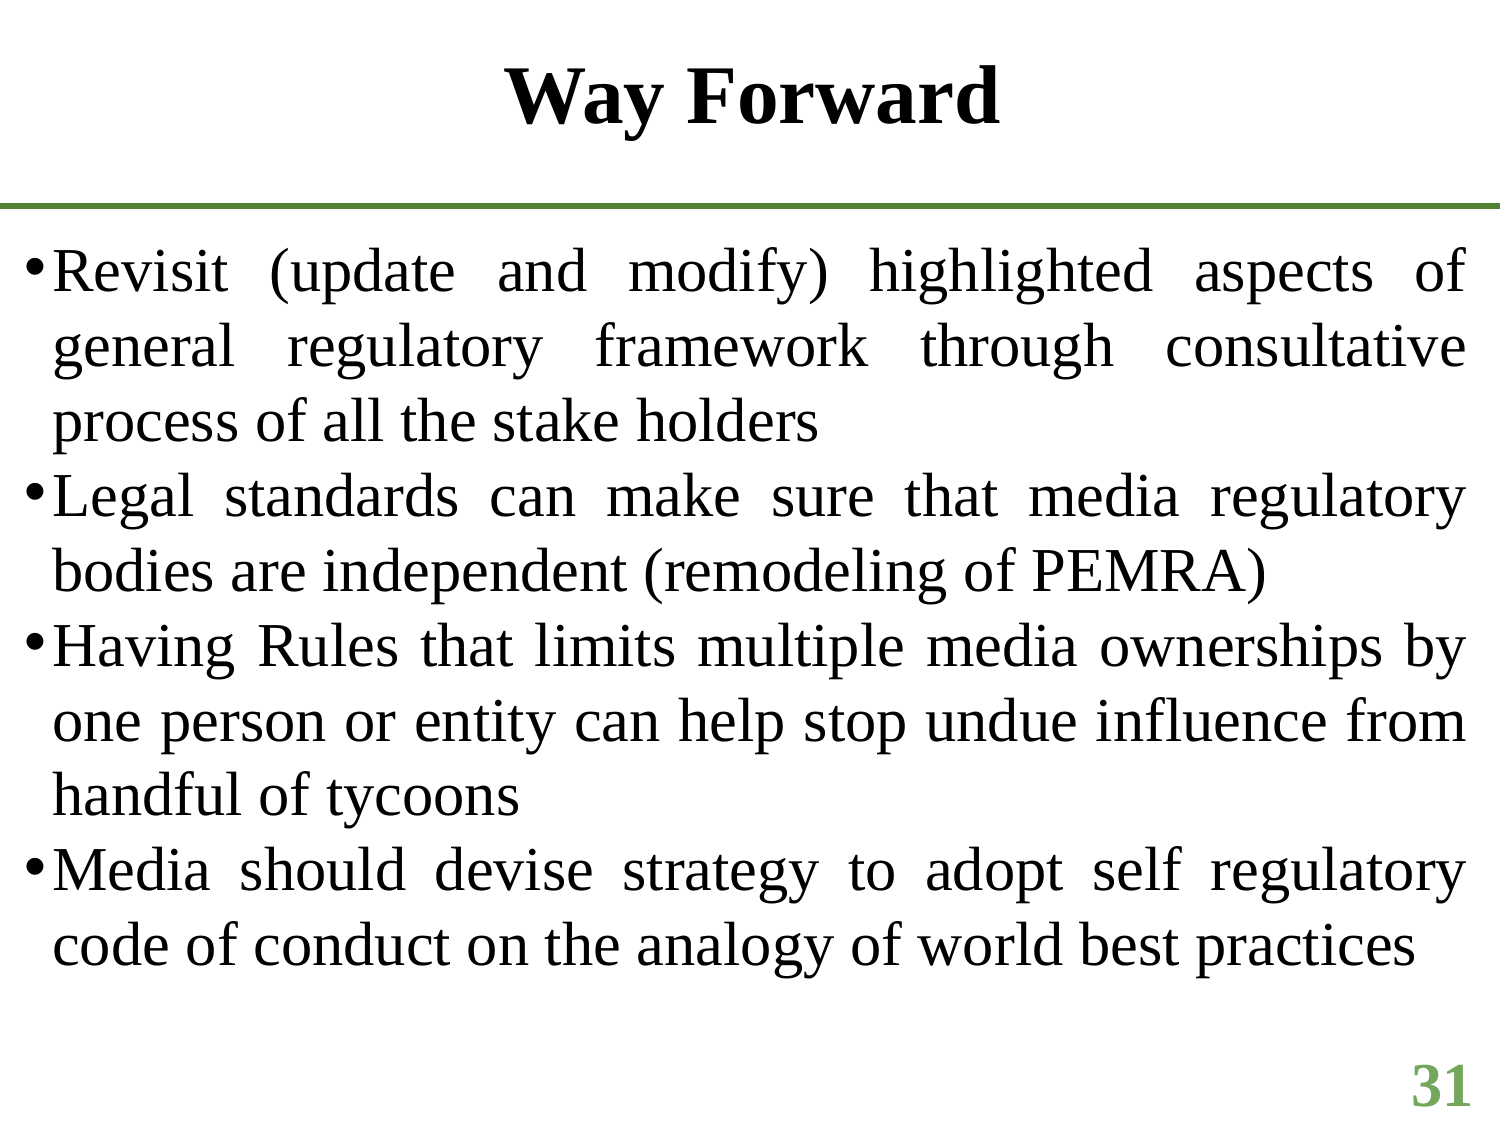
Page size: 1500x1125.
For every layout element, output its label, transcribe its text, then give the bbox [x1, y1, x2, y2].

list Revisit (update and modify) highlighted aspects of general regulatory framework through consultative process of all the stake holders Legal standards can make sure that media regulatory bodies are independent (remodeling of PEMRA) Having Rules that limits multiple media ownerships by one person or entity can help stop undue influence from handful of tycoons Media should devise strategy to adopt self regulatory code of conduct on the analogy of world best practices [9, 221, 1484, 1125]
slide_number 31 [1151, 1051, 1490, 1112]
title Way Forward [15, 11, 1490, 183]
